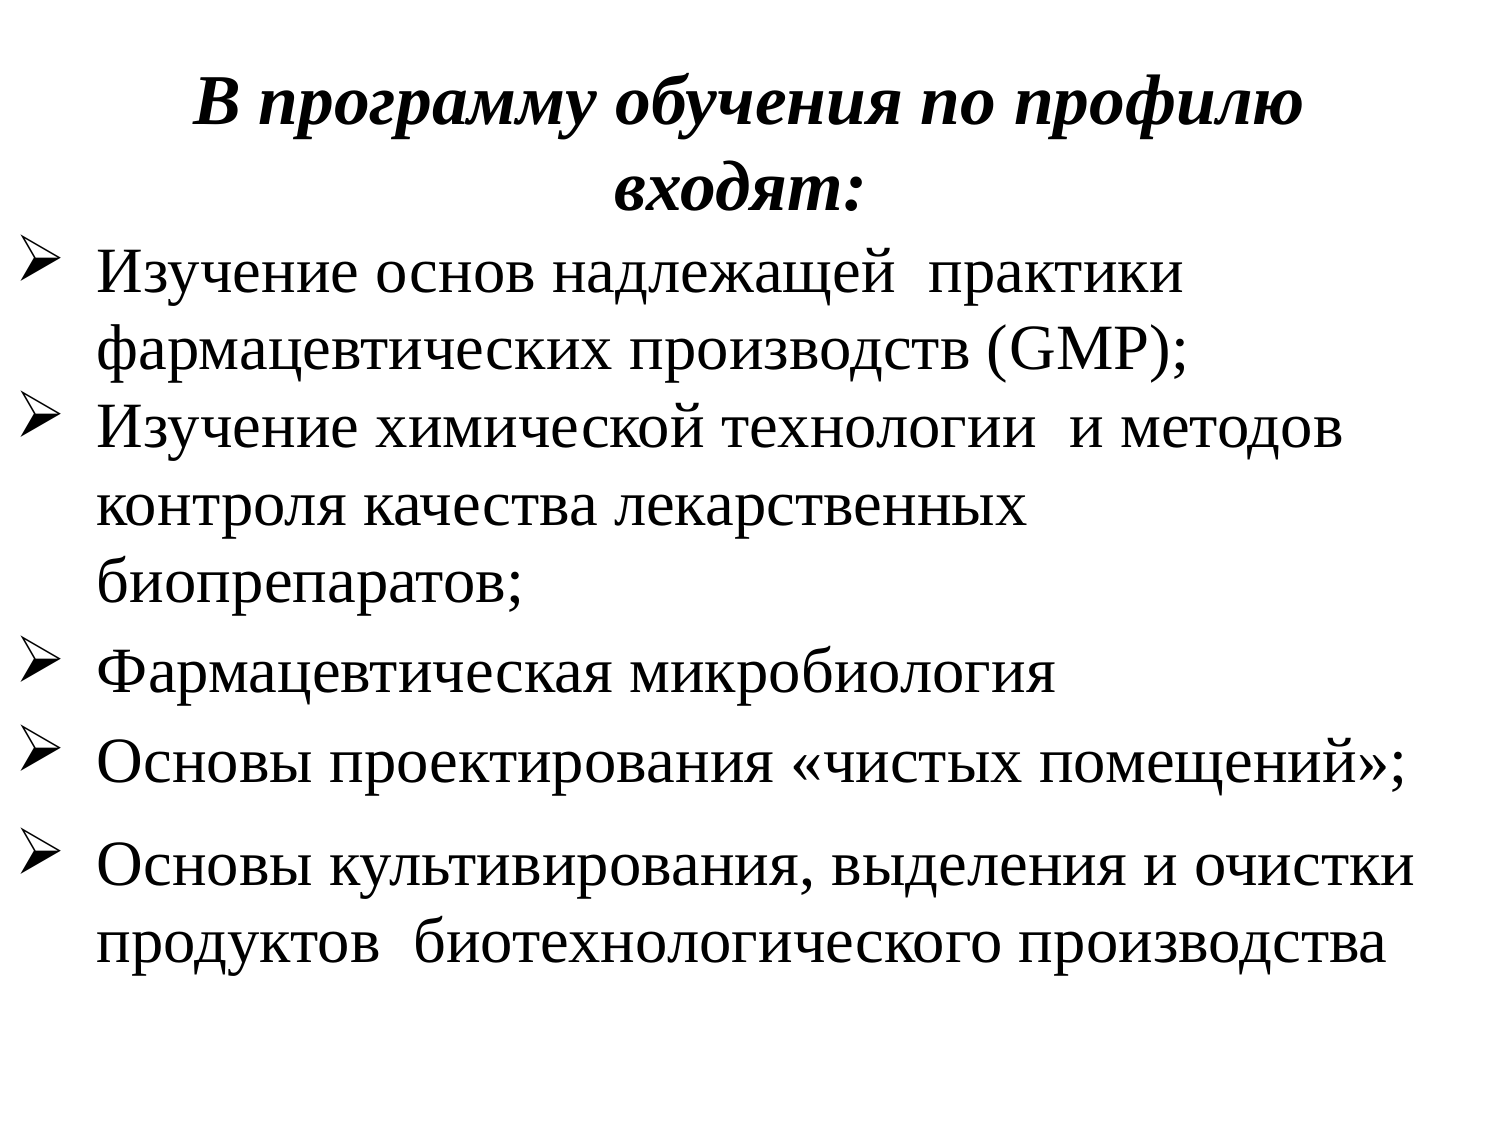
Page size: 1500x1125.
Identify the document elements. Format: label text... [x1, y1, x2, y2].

list Изучение основ надлежащей практики фармацевтических производств (GMP); Изучение химической технологии и методов контроля качества лекарственных биопрепаратов; Фармацевтическая микробиология Основы проектирования «чистых помещений»; Основы культивирования, выделения и очистки продуктов биотехнологического производства [0, 219, 1459, 1125]
title В программу обучения по профилю входят: [75, 45, 1425, 219]
